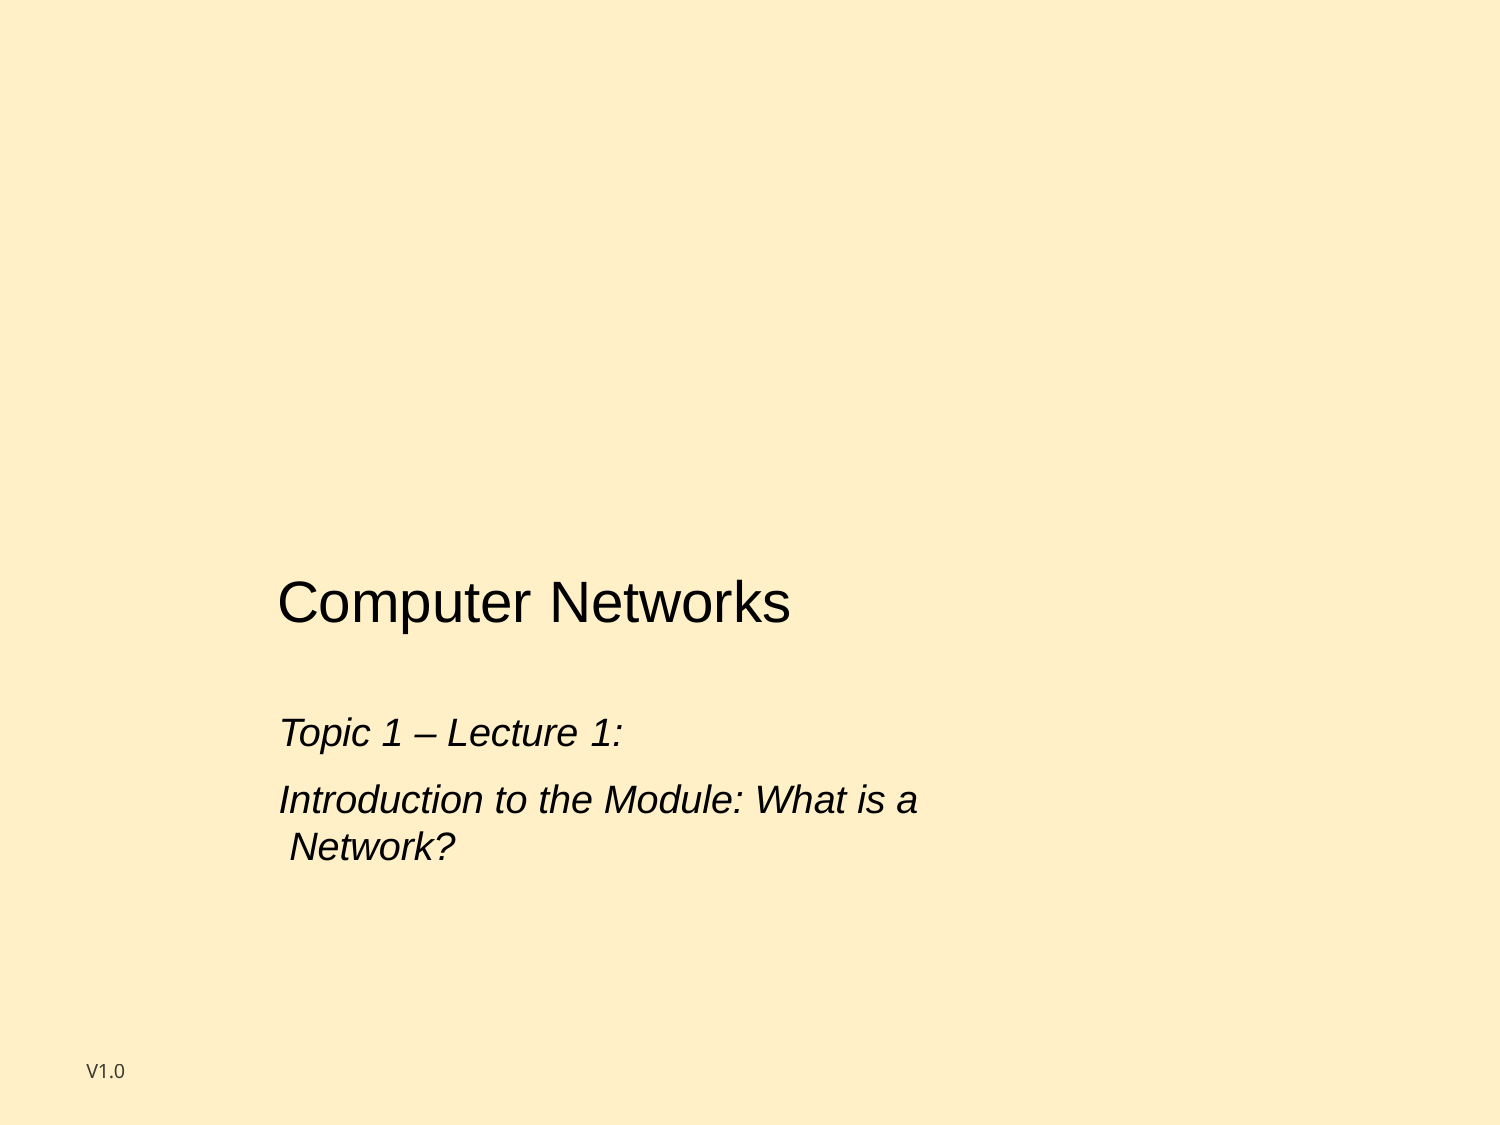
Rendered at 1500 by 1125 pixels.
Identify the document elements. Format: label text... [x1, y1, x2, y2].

text_box Computer Networks Topic 1 – Lecture 1: Introduction to the Module: What is a Network? [274, 562, 927, 869]
slide_number V1.0 [84, 744, 591, 1125]
